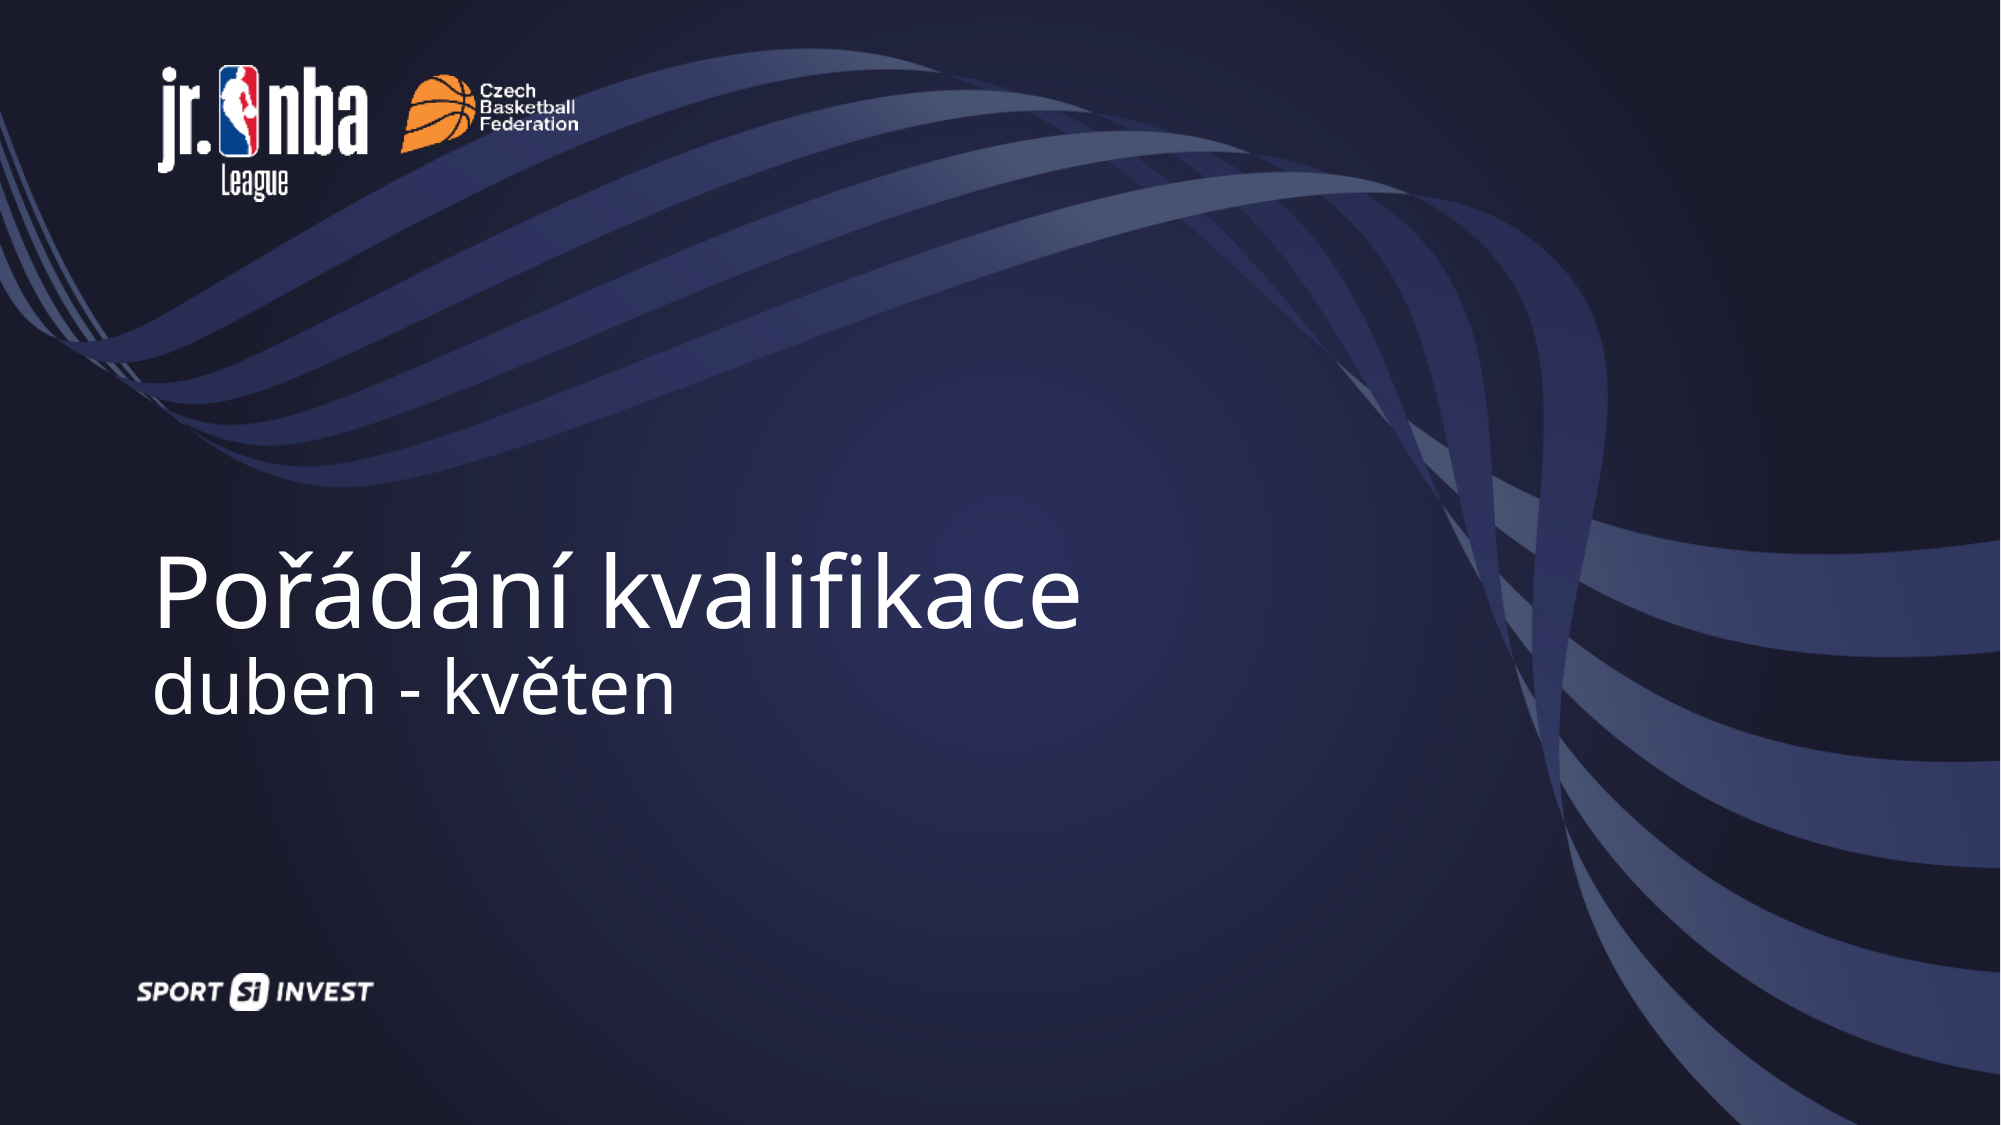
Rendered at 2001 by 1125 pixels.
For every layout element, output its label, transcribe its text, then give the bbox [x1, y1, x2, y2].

title Pořádání kvalifikace duben - květen [136, 534, 1917, 896]
picture [0, 0, 2001, 1125]
